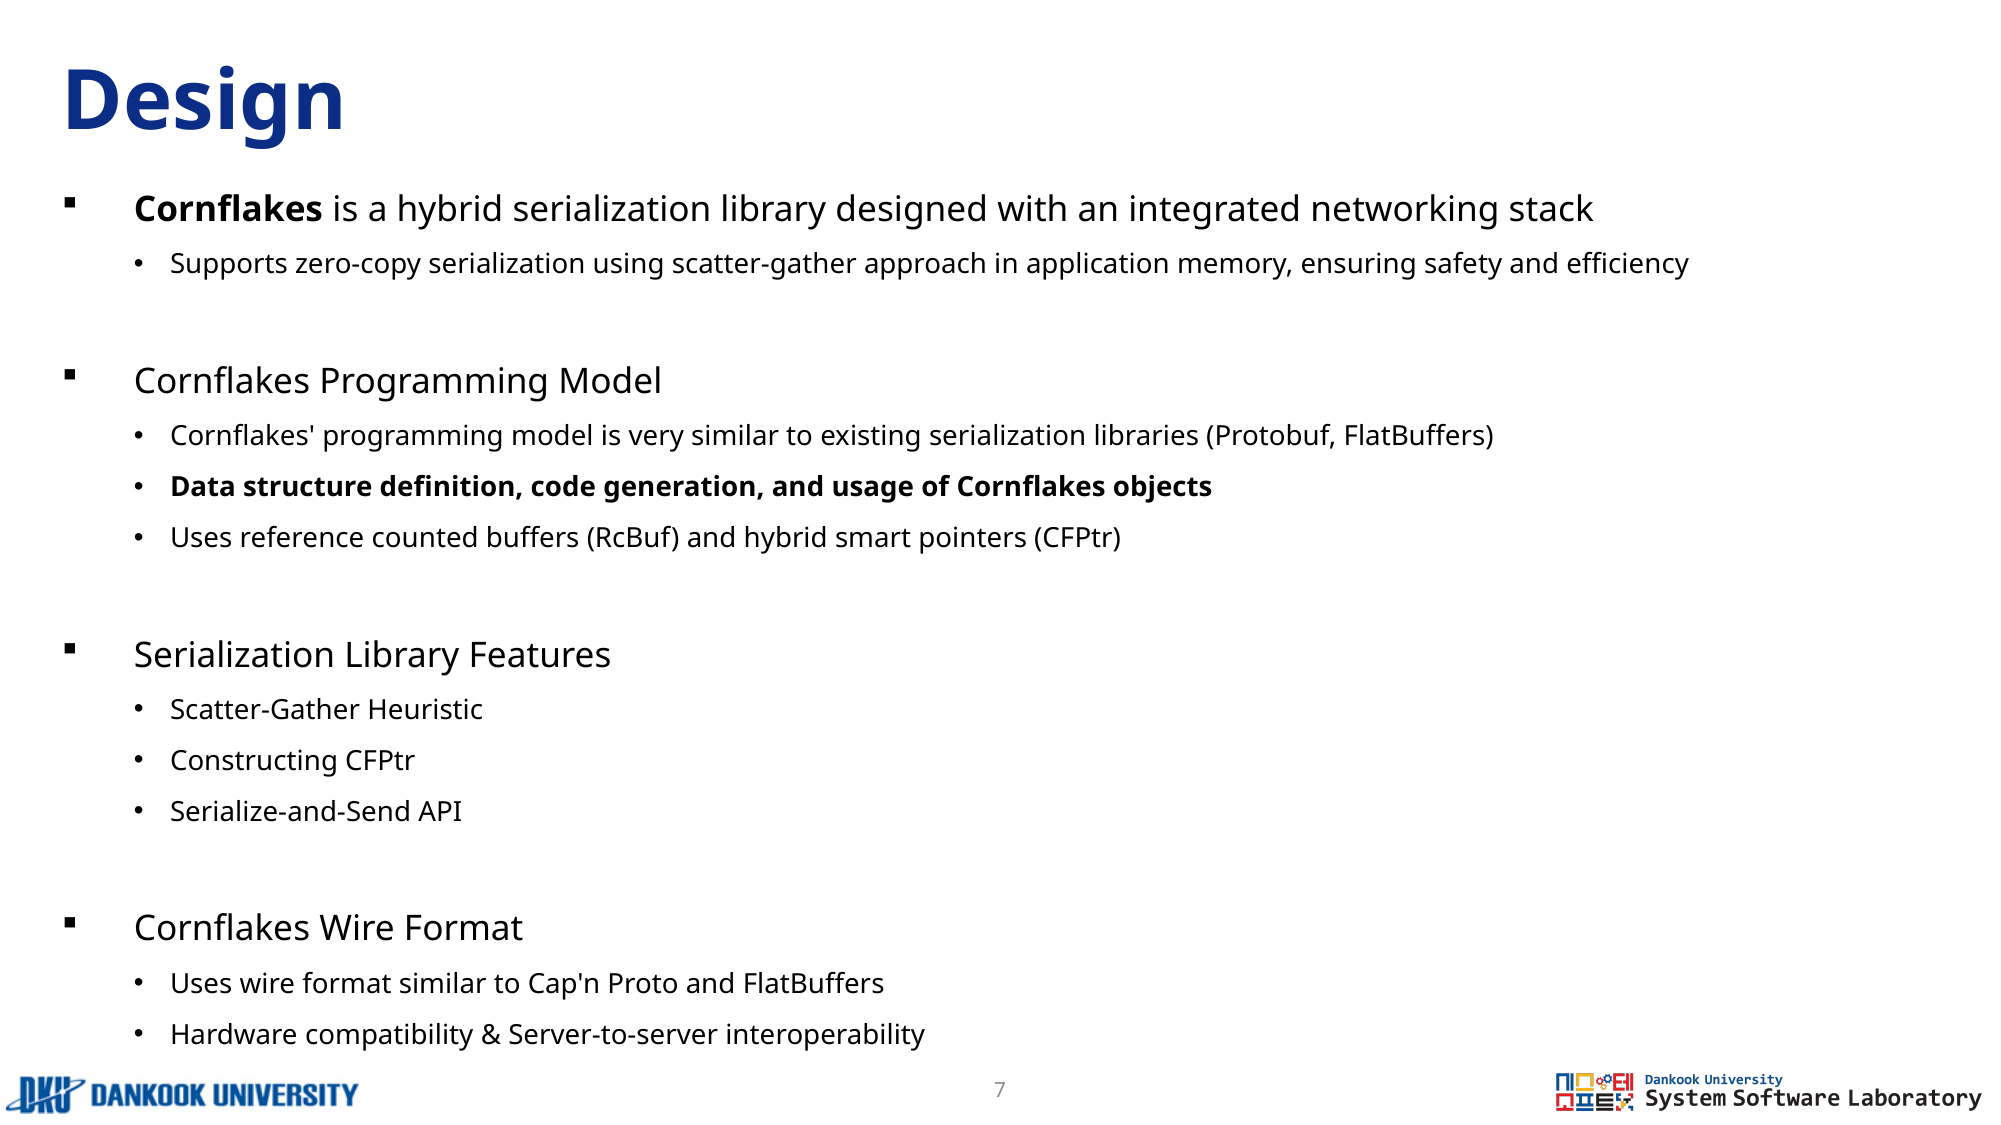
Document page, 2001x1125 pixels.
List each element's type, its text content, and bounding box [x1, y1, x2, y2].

list Cornflakes is a hybrid serialization library designed with an integrated networking stack Supports zero-copy serialization using scatter-gather approach in application memory, ensuring safety and efficiency Cornflakes Programming Model Cornflakes' programming model is very similar to existing serialization libraries (Protobuf, FlatBuffers) Data structure definition, code generation, and usage of Cornflakes objects Uses reference counted buffers (RcBuf) and hybrid smart pointers (CFPtr) Serialization Library Features Scatter-Gather Heuristic Constructing CFPtr Serialize-and-Send API Cornflakes Wire Format Uses wire format similar to Cap'n Proto and FlatBuffers Hardware compatibility & Server-to-server interoperability [46, 170, 1945, 1067]
title Design [46, 34, 1504, 170]
slide_number 7 [774, 1067, 1225, 1116]
picture [5, 1076, 359, 1114]
picture [1548, 1064, 2001, 1125]
